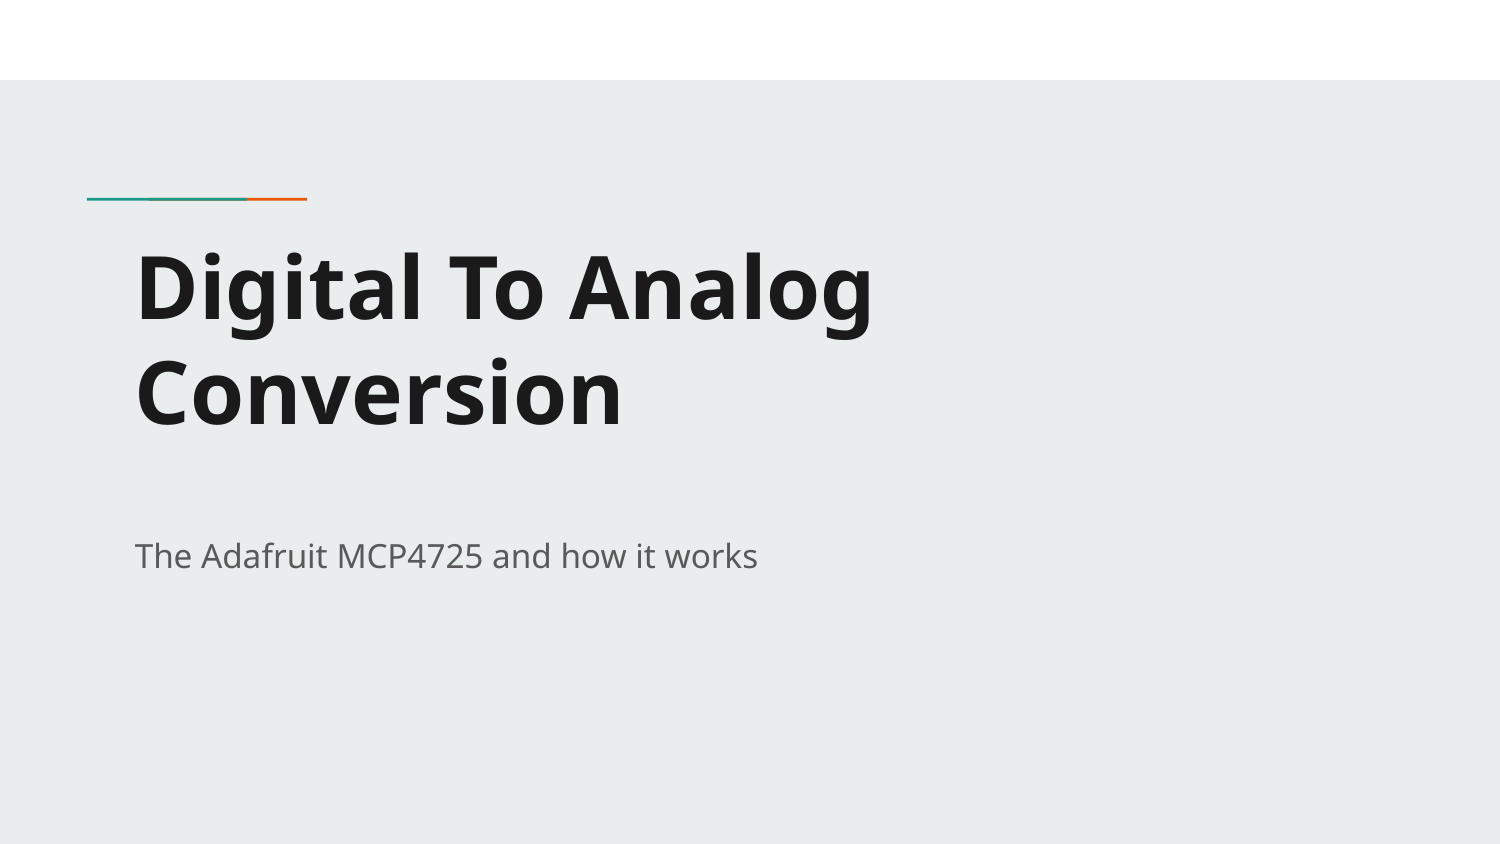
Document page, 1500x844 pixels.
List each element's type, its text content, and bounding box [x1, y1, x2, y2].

subtitle The Adafruit MCP4725 and how it works [119, 520, 1381, 610]
title Digital To Analog Conversion [119, 216, 1381, 490]
